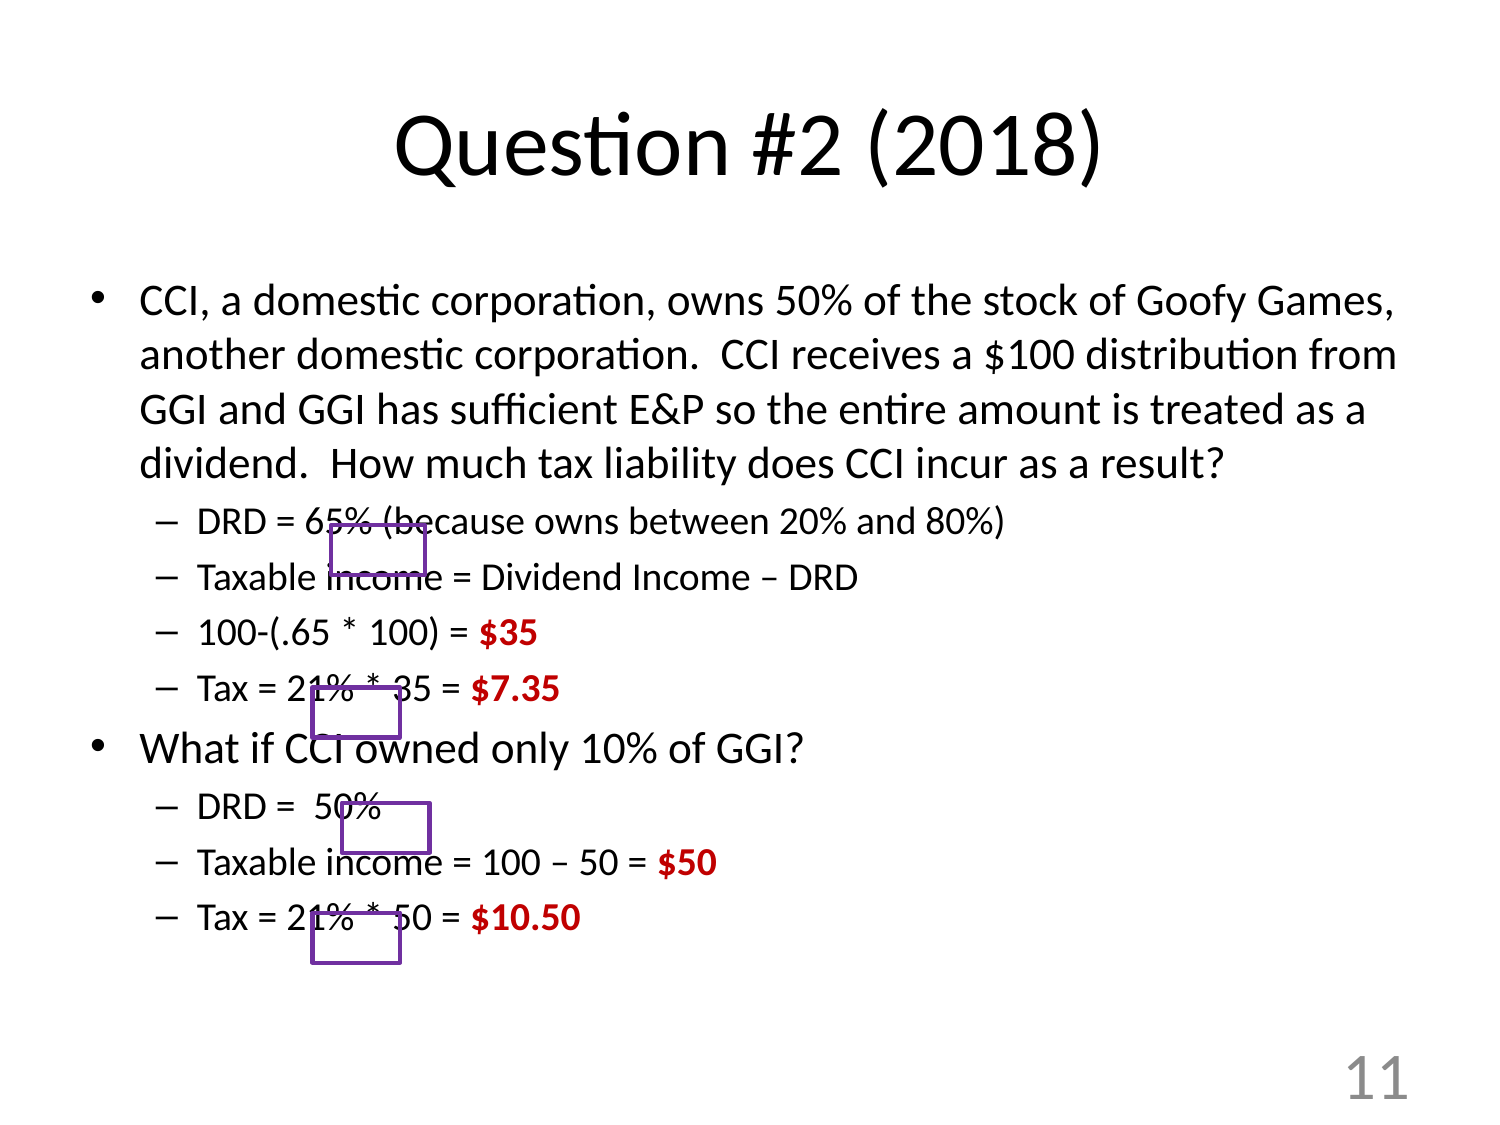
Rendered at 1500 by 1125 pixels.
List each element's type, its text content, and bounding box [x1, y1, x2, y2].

title Question #2 (2018) [75, 45, 1425, 233]
text_box [310, 685, 402, 740]
text_box [329, 523, 427, 577]
slide_number 11 [1074, 1042, 1425, 1103]
text_box [340, 801, 432, 855]
text_box [310, 911, 402, 965]
list CCI, a domestic corporation, owns 50% of the stock of Goofy Games, another domestic corporation. CCI receives a $100 distribution from GGI and GGI has sufficient E&P so the entire amount is treated as a dividend. How much tax liability does CCI incur as a result? DRD = 65% (because owns between 20% and 80%) Taxable income = Dividend Income – DRD 100-(.65 * 100) = $35 Tax = 21% * 35 = $7.35 What if CCI owned only 10% of GGI? DRD = 50% Taxable income = 100 – 50 = $50 Tax = 21% * 50 = $10.50 [75, 262, 1425, 1005]
